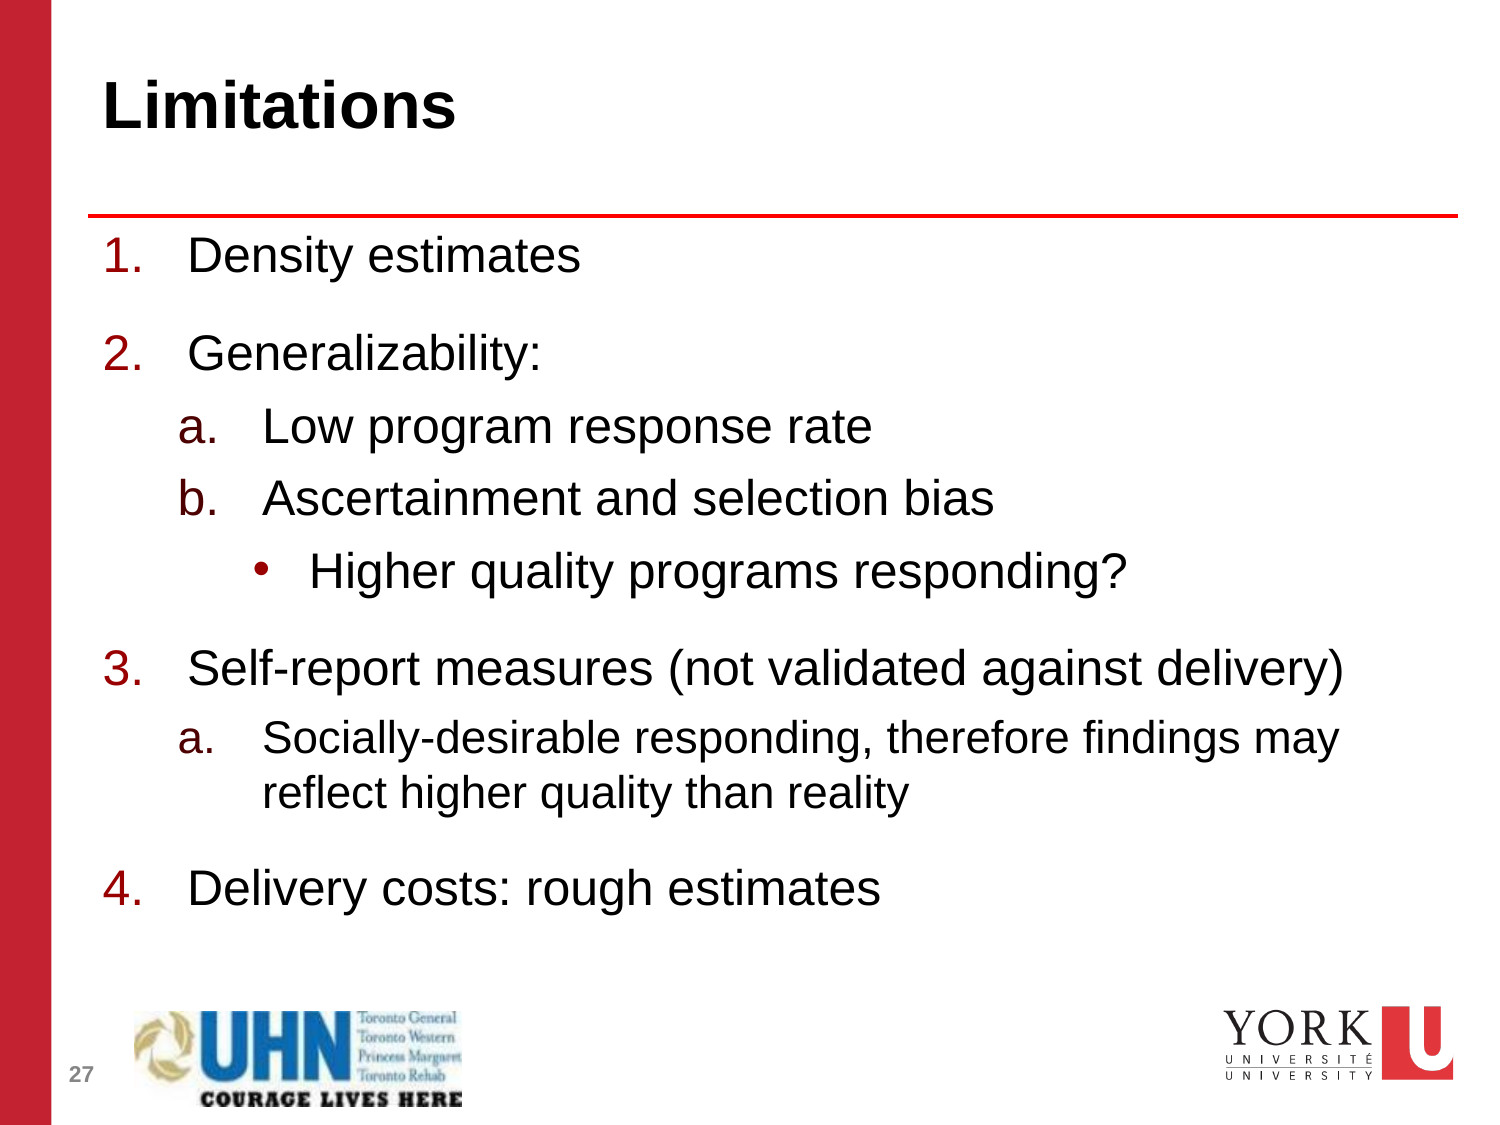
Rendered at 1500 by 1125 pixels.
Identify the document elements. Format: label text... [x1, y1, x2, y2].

list Density estimates Generalizability: Low program response rate Ascertainment and selection bias Higher quality programs responding? Self-report measures (not validated against delivery) Socially-desirable responding, therefore findings may reflect higher quality than reality Delivery costs: rough estimates [87, 215, 1476, 929]
picture [133, 1011, 462, 1107]
title Limitations [87, 16, 1427, 187]
